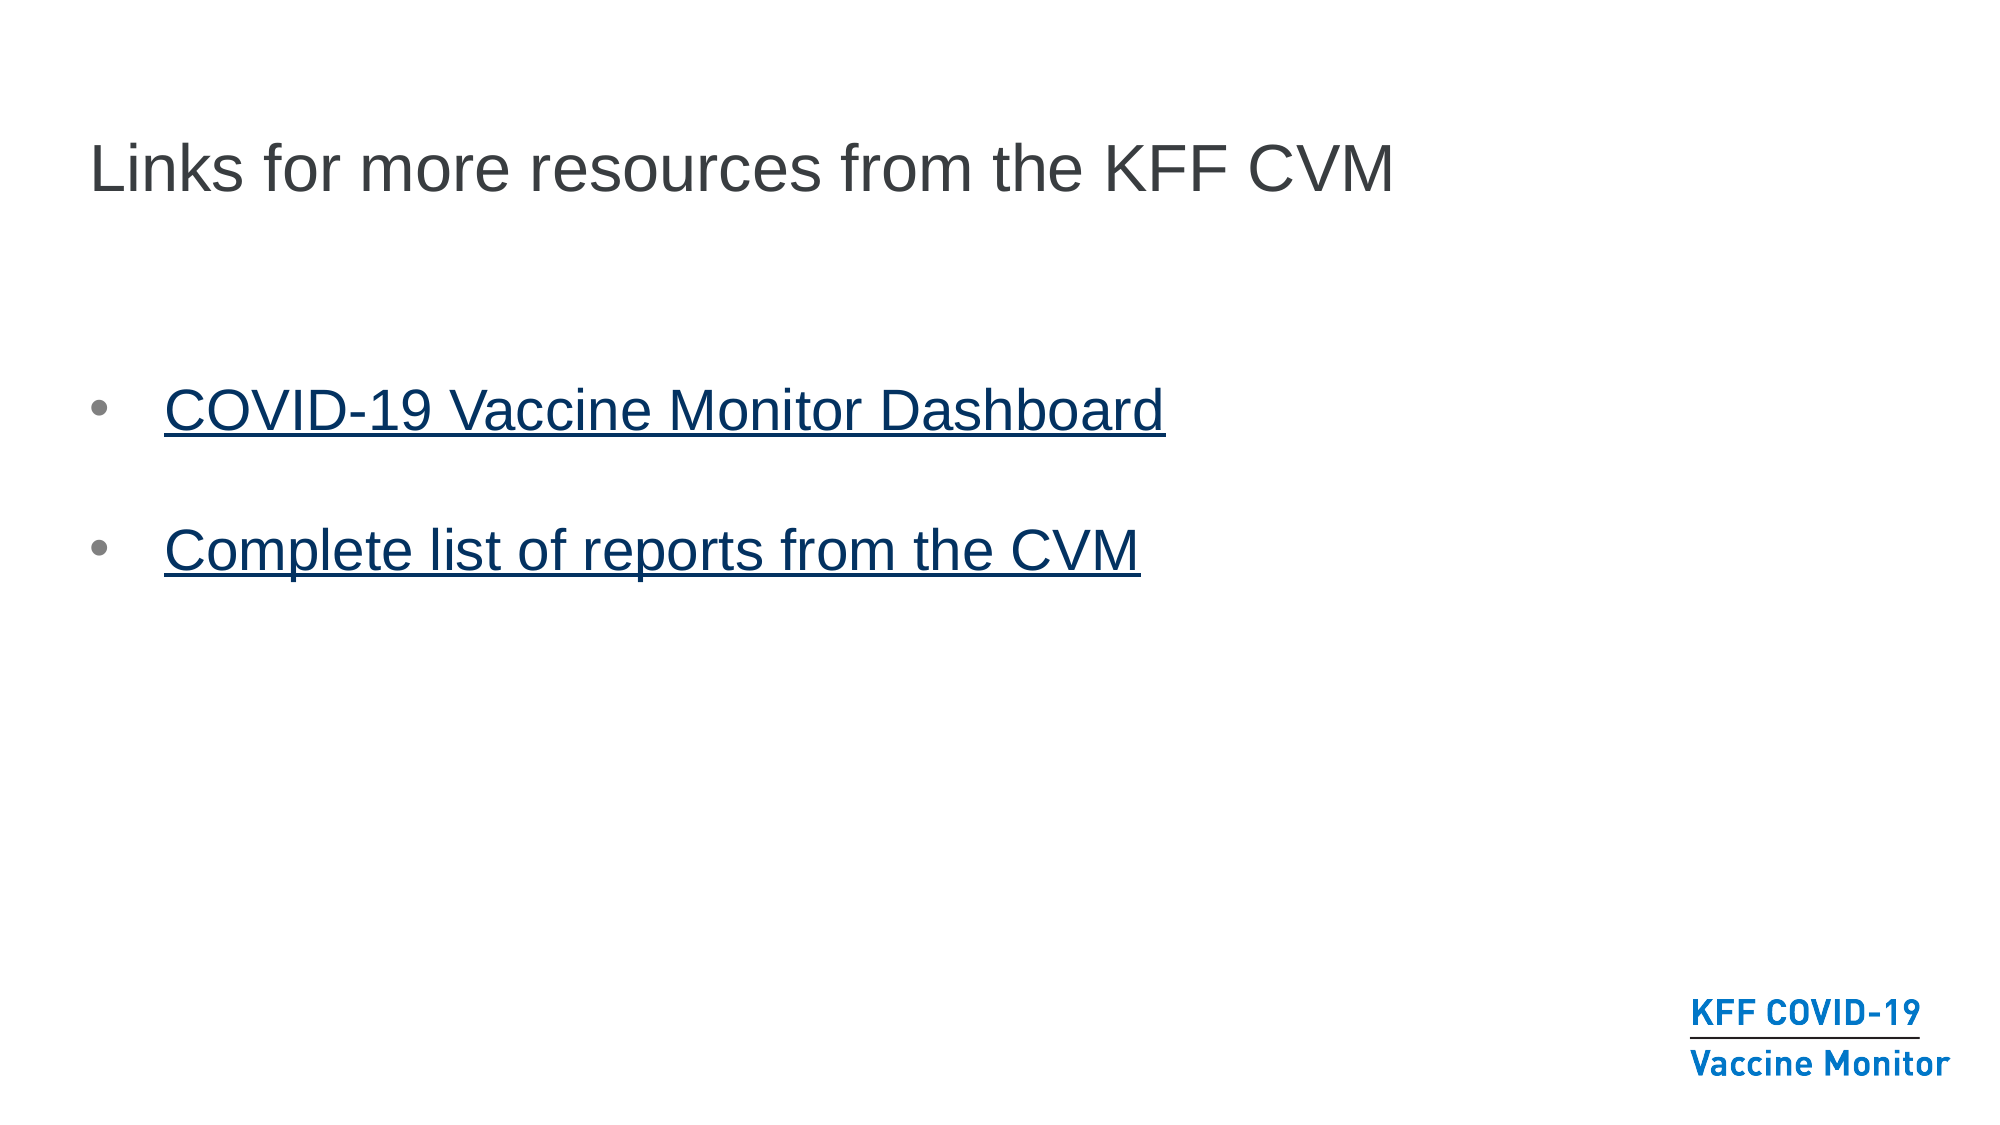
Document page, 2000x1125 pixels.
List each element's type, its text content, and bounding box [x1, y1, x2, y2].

title Links for more resources from the KFF CVM [74, 117, 1897, 257]
picture [1689, 998, 1952, 1077]
text_box COVID-19 Vaccine Monitor Dashboard Complete list of reports from the CVM [74, 364, 1669, 590]
